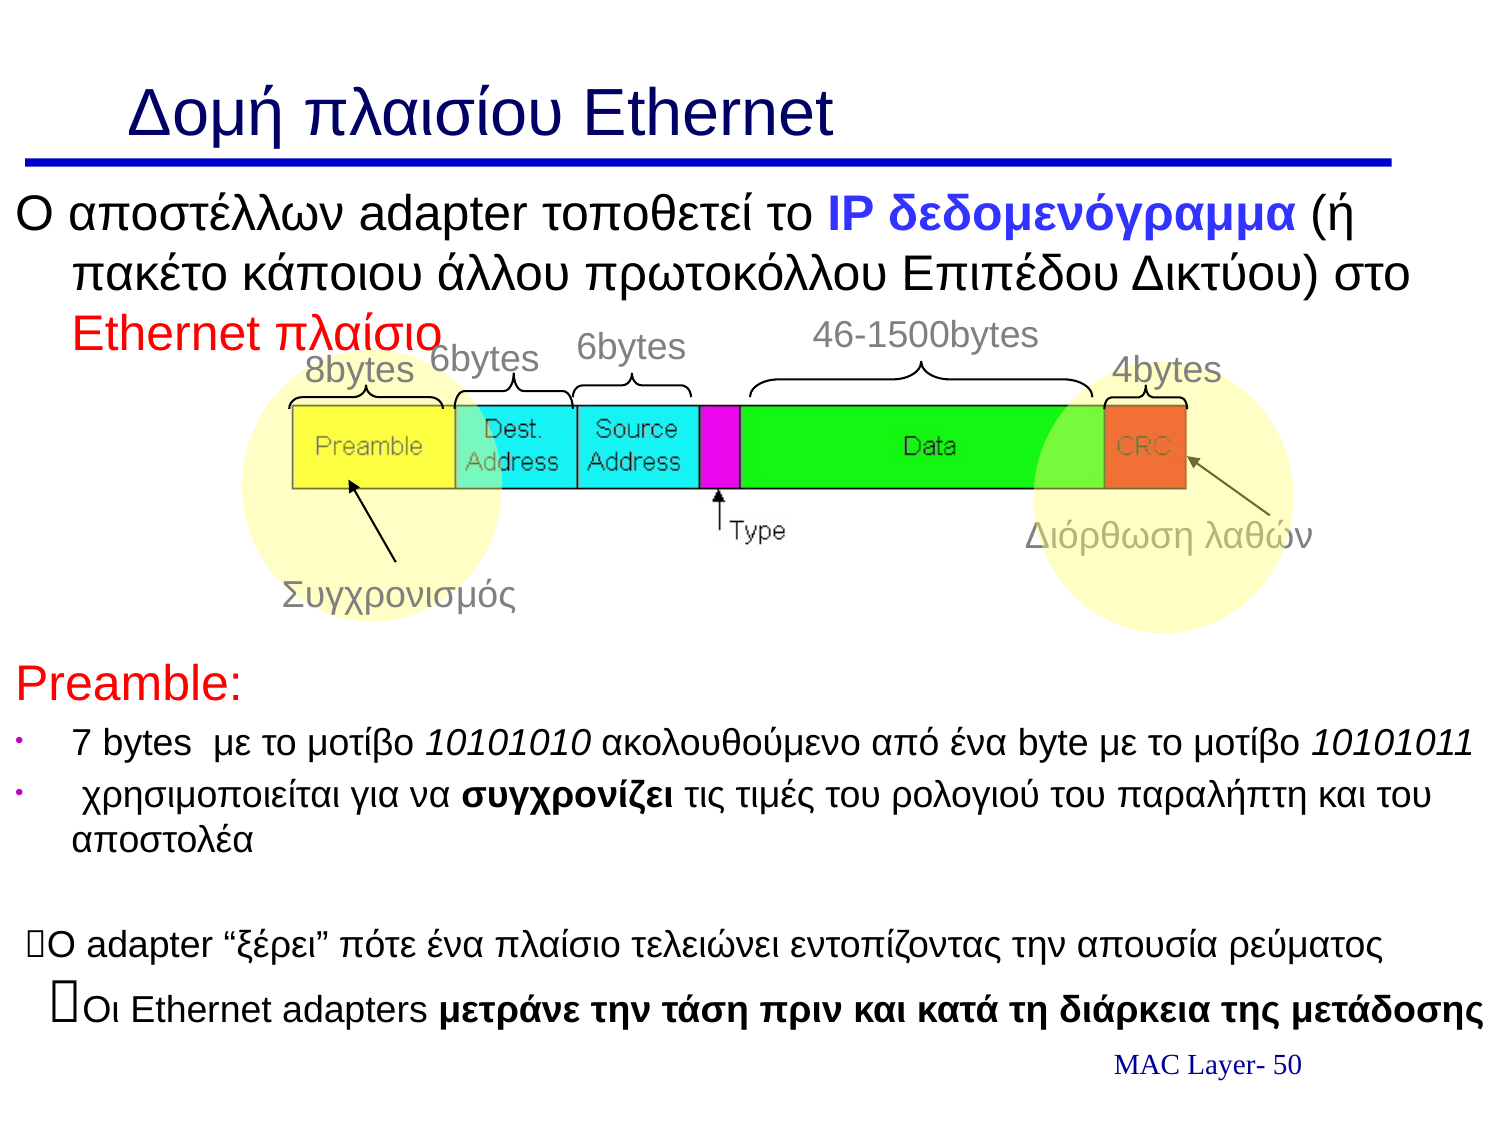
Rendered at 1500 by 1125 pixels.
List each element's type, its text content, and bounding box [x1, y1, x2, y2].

text_box Συγχρονισμός [266, 562, 532, 623]
text_box 6bytes [409, 326, 555, 386]
text_box 8bytes [289, 337, 430, 398]
text_box 4bytes [1096, 337, 1237, 398]
text_box 46-1500bytes [797, 302, 1054, 363]
text_box [430, 386, 466, 400]
title Δομή πλαισίου Ethernet [112, 56, 1388, 157]
text_box [1073, 381, 1107, 400]
text_box [572, 374, 692, 398]
text_box [749, 363, 1093, 398]
text_box 6bytes [561, 314, 702, 374]
picture [288, 402, 1190, 558]
text_box [1050, 385, 1294, 634]
list Ο αποστέλλων adapter τοποθετεί το IP δεδομενόγραμμα (ή πακέτο κάποιου άλλου πρωτοκόλλου Επιπέδου Δικτύου) στο Ethernet πλαίσιο Preamble: 7 bytes με το μοτίβο 10101010 ακολουθούμενο από ένα byte με το μοτίβο 10101011 χρησιμοποιείται για να συγχρονίζει τις τιμές του ρολογιού του παραλήπτη και του αποστολέα [0, 172, 1500, 867]
text_box [455, 386, 572, 400]
text_box Διόρθωση λαθών [1278, 503, 1328, 564]
text_box [242, 381, 295, 565]
text_box Ο adapter “ξέρει” πότε ένα πλαίσιο τελειώνει εντοπίζοντας την απουσία ρεύματος Οι Ethernet adapters μετράνε την τάση πριν και κατά τη διάρκεια της μετάδοσης [0, 867, 1500, 1042]
